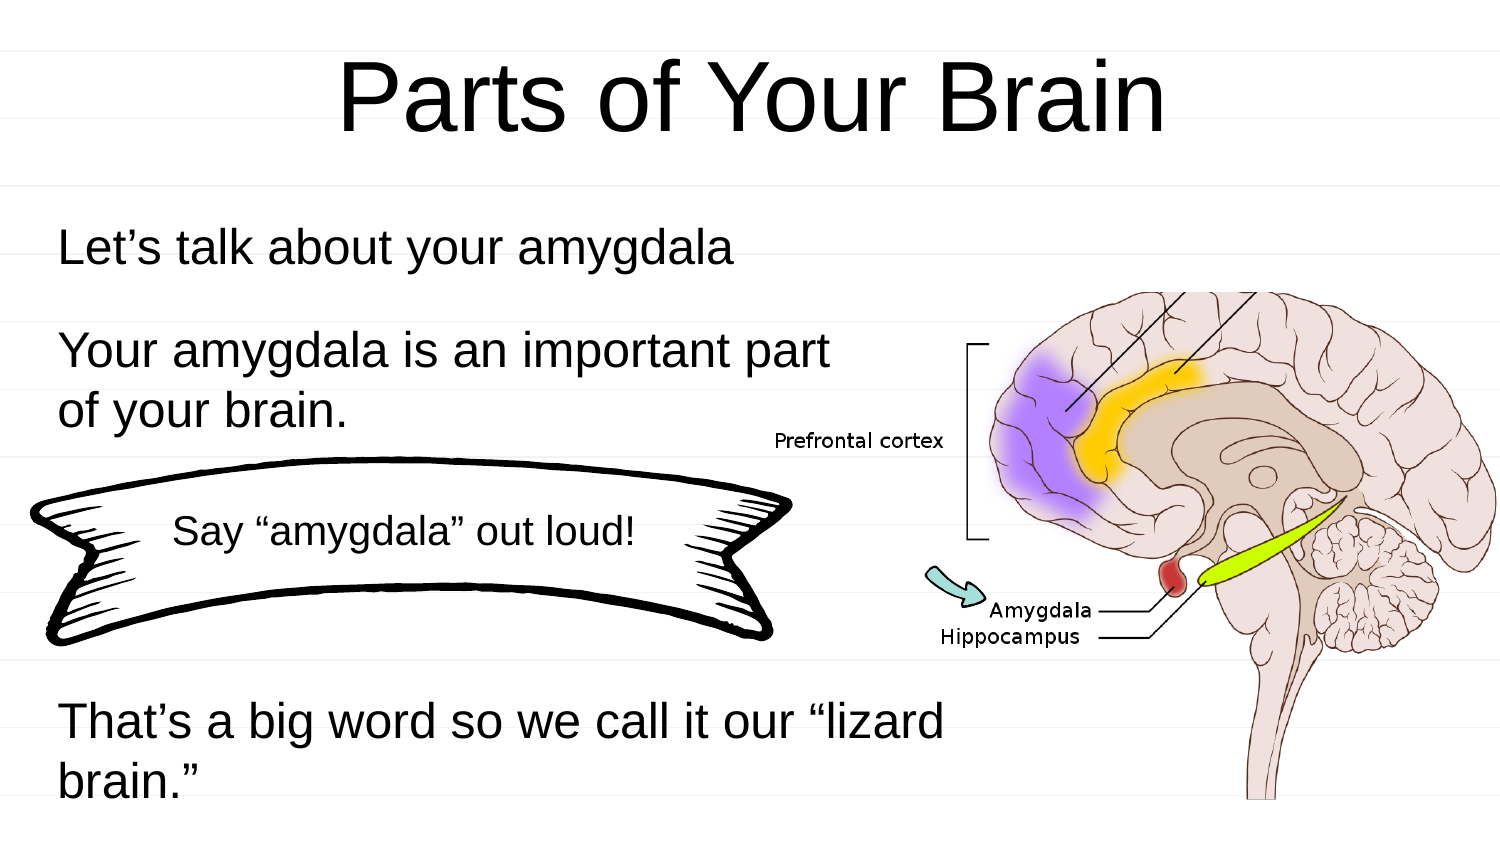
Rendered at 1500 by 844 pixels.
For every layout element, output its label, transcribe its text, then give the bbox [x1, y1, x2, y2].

text_box Say “amygdala” out loud! [156, 488, 666, 581]
text_box [29, 456, 725, 647]
subtitle Let’s talk about your amygdala [42, 200, 856, 310]
picture [730, 292, 1500, 811]
text_box That’s a big word so we call it our “lizard brain.” [42, 673, 725, 810]
text_box Your amygdala is an important part of your brain. [42, 310, 725, 413]
text_box Parts of Your Brain [239, 45, 1266, 167]
